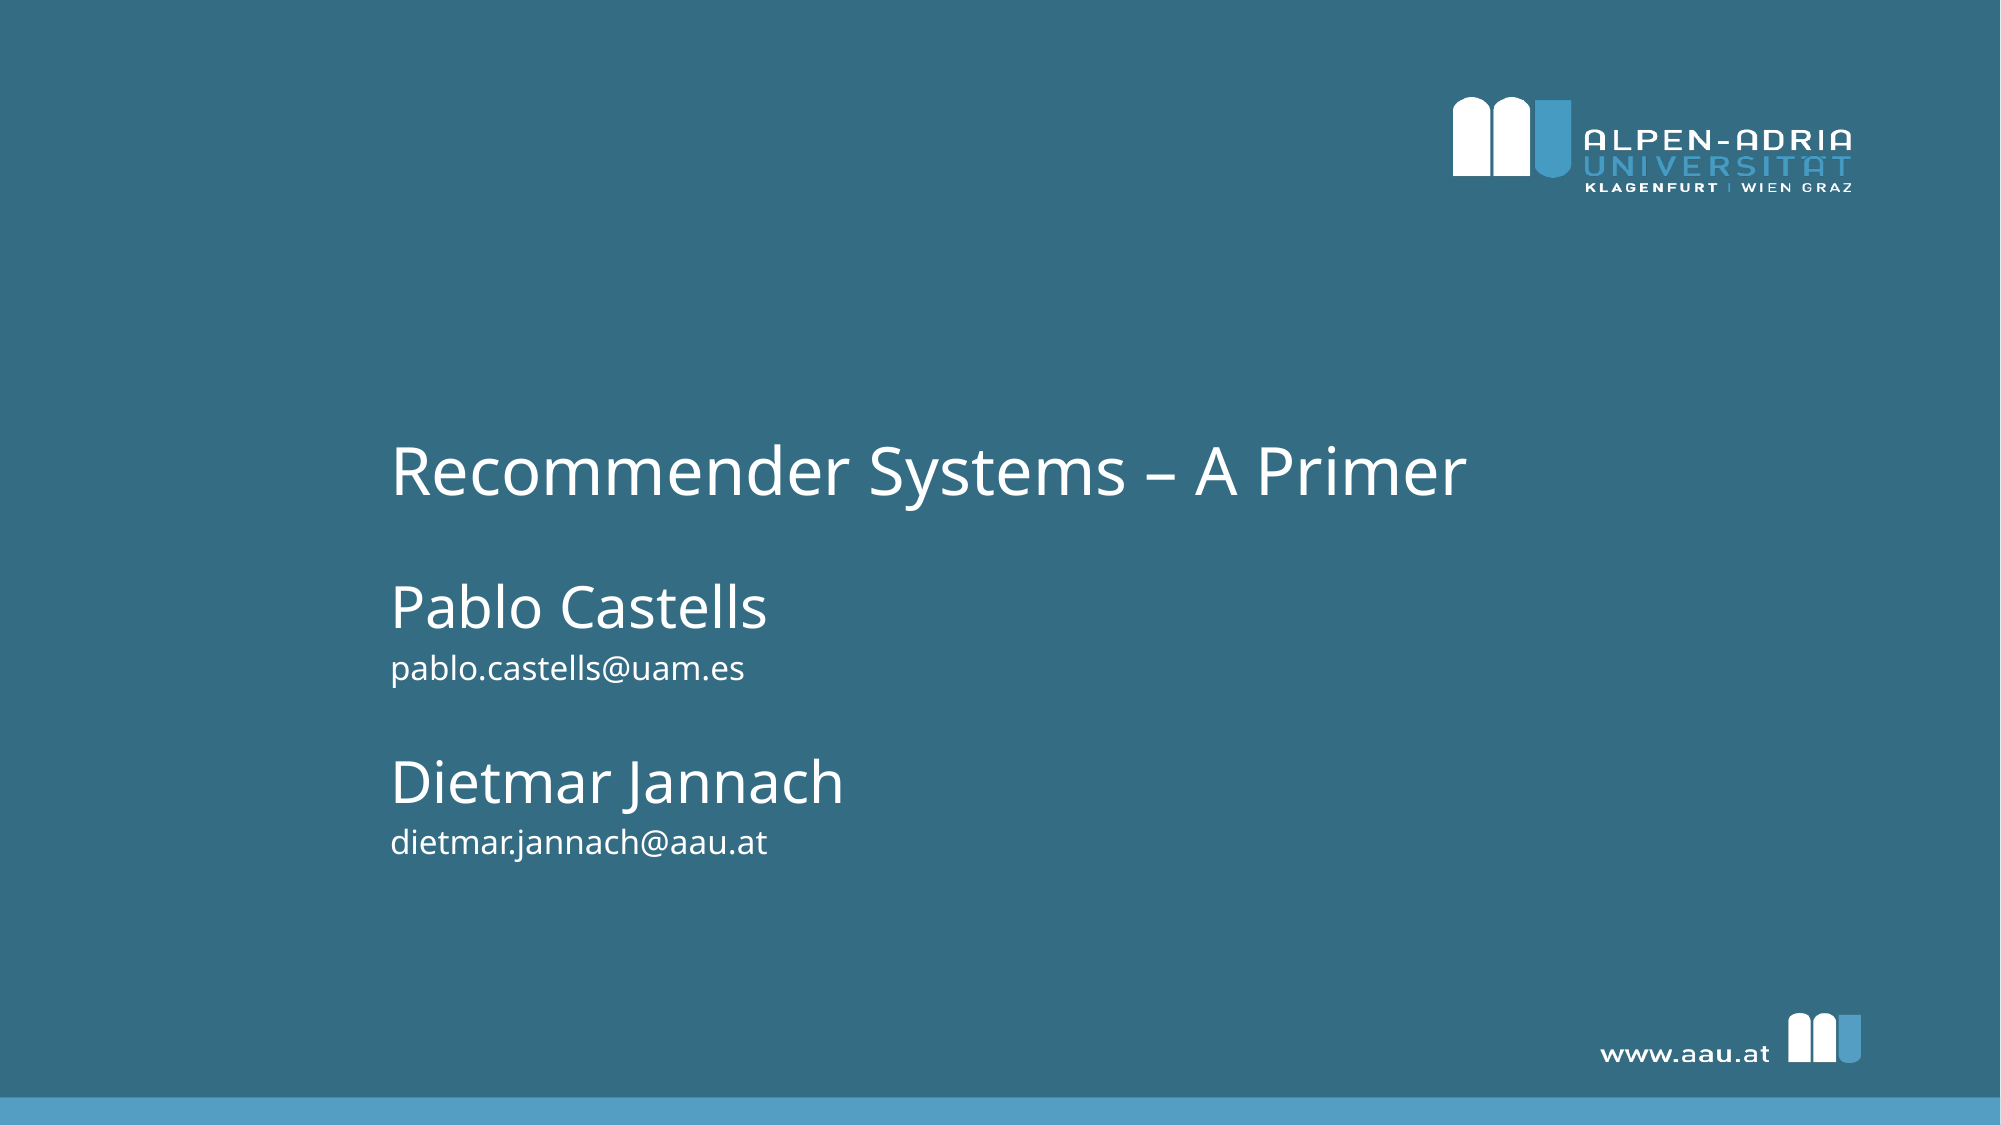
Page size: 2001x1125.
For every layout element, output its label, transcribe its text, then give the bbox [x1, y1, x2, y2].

picture [1598, 1011, 1862, 1063]
picture [1453, 97, 1851, 192]
subtitle Pablo Castells pablo.castells@uam.es Dietmar Jannach dietmar.jannach@aau.at [375, 562, 1425, 850]
picture [0, 1082, 2001, 1125]
title Recommender Systems – A Primer [375, 375, 1650, 563]
